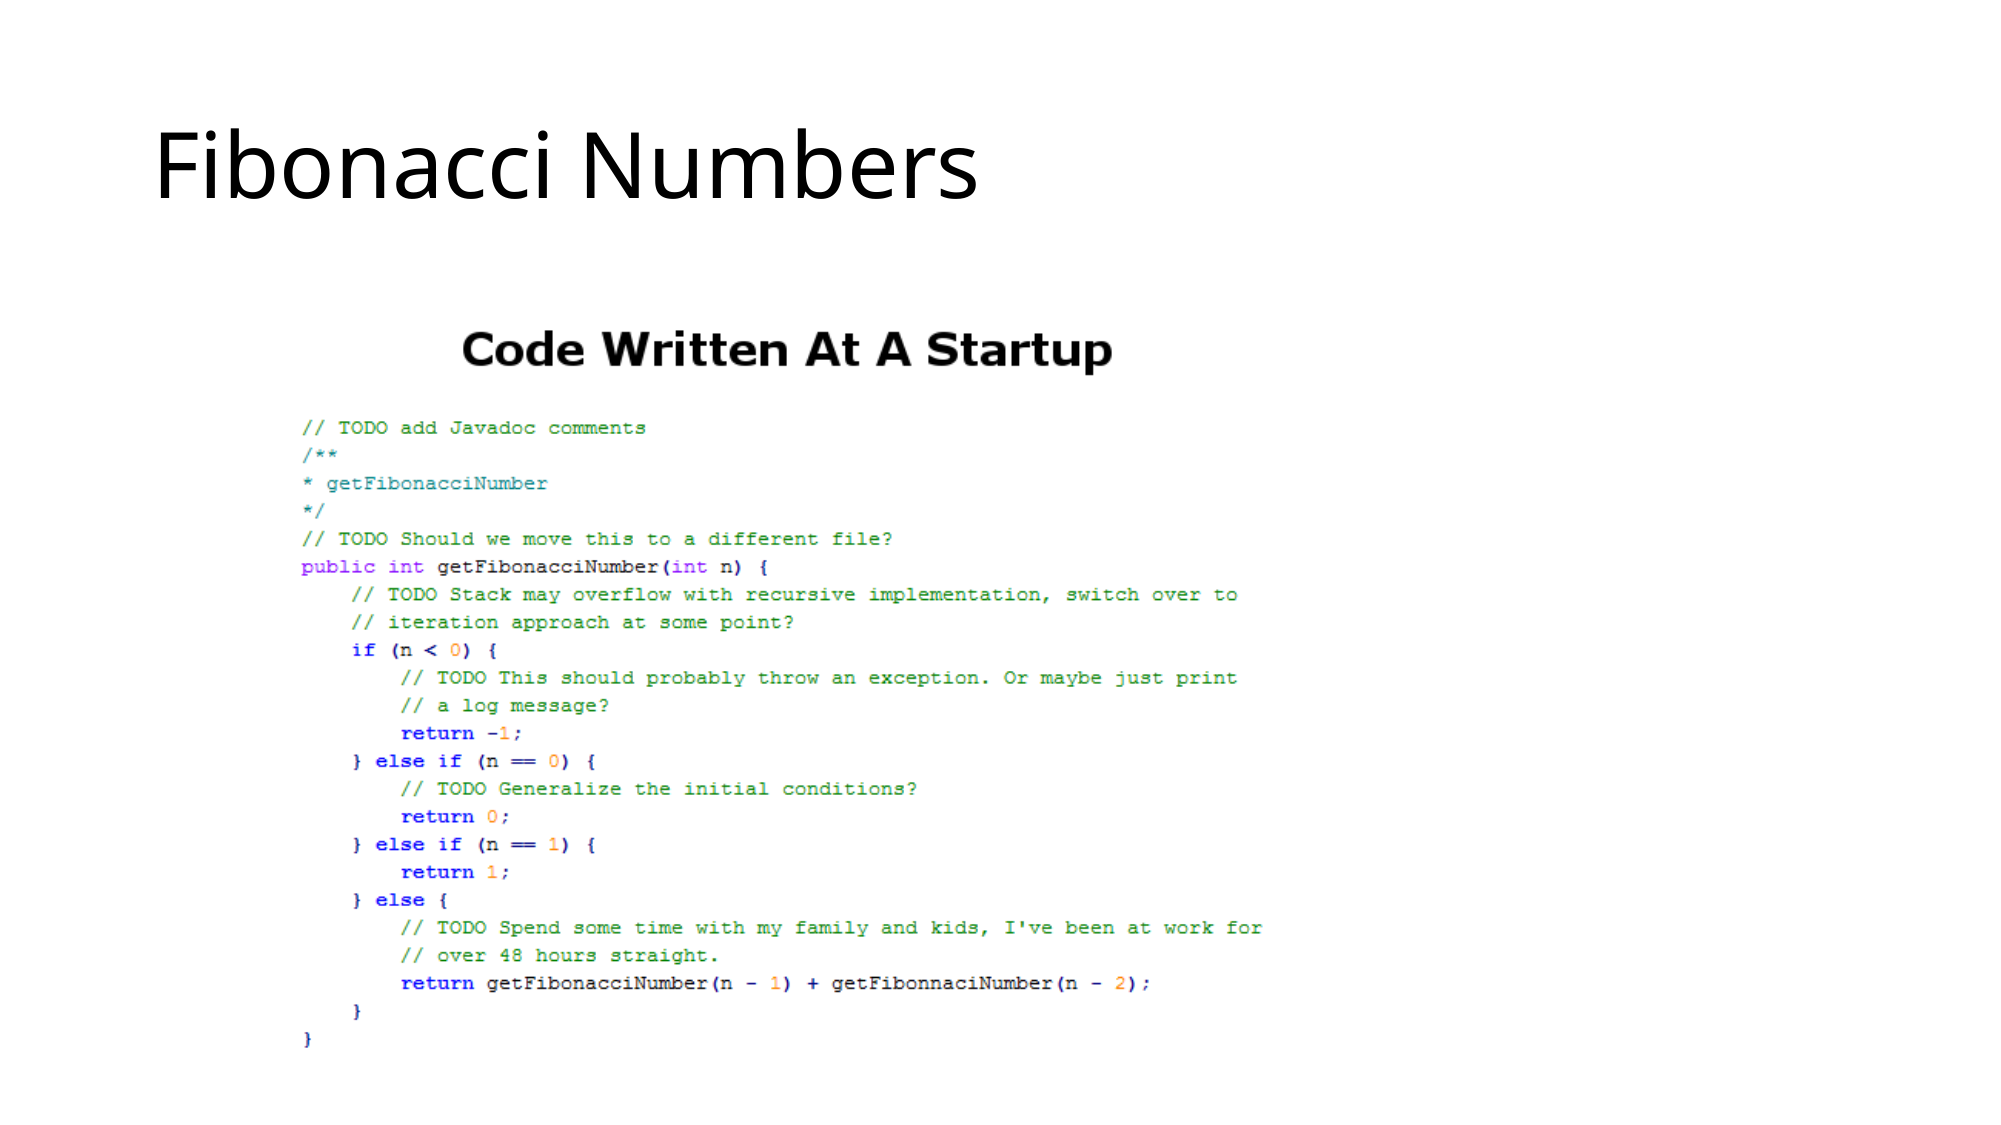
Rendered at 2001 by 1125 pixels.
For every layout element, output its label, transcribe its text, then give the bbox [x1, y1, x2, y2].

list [251, 289, 1326, 1105]
title Fibonacci Numbers [137, 59, 1863, 278]
